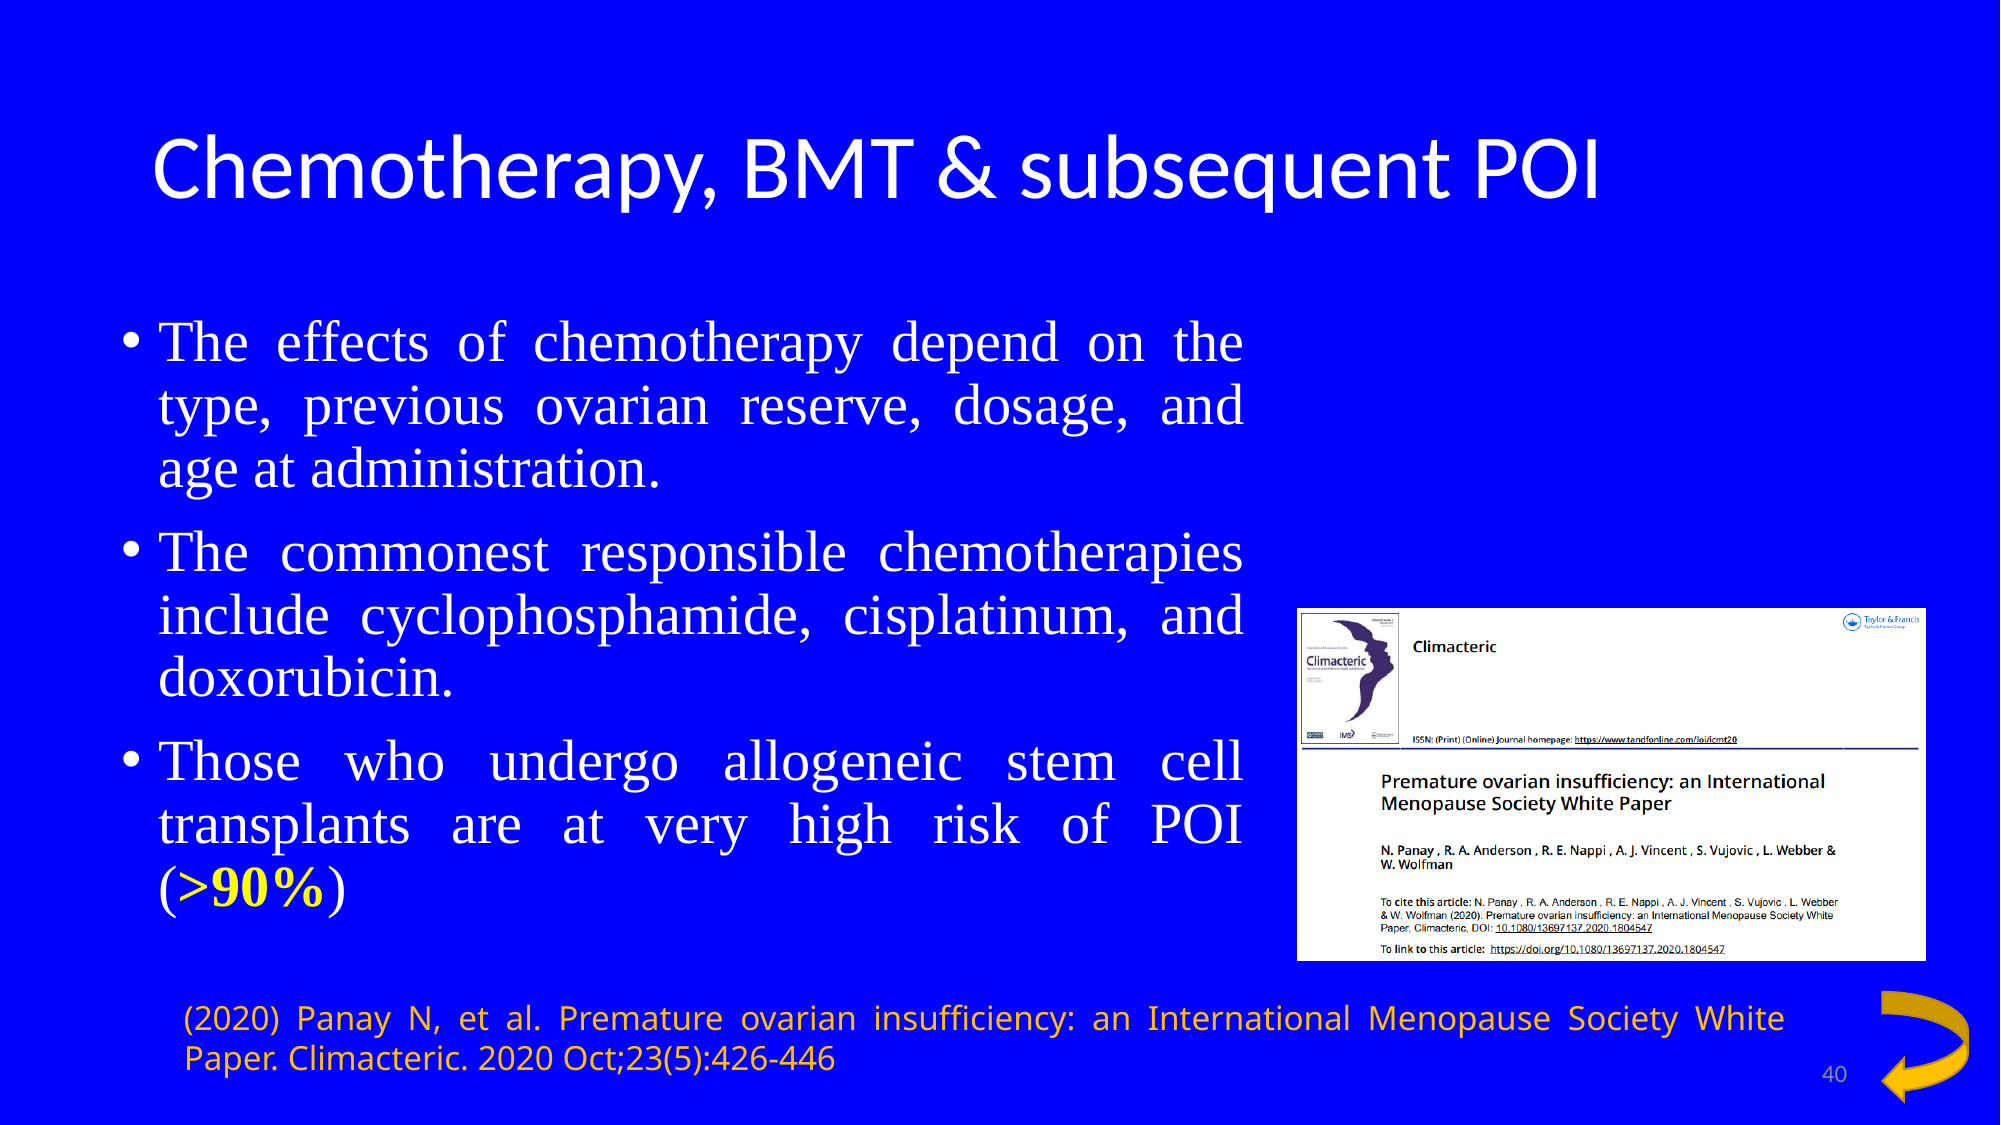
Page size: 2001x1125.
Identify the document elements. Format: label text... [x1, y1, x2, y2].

list The effects of chemotherapy depend on the type, previous ovarian reserve, dosage, and age at administration. The commonest responsible chemotherapies include cyclophosphamide, cisplatinum, and doxorubicin. Those who undergo allogeneic stem cell transplants are at very high risk of POI (>90%) [106, 304, 1260, 985]
slide_number 40 [1412, 1042, 1863, 1103]
text_box [1880, 990, 1970, 1104]
text_box (2020) Panay N, et al. Premature ovarian insufficiency: an International Menopause Society White Paper. Climacteric. 2020 Oct;23(5):426-446 [168, 989, 1803, 1085]
picture [1297, 608, 1926, 961]
title Chemotherapy, BMT & subsequent POI [137, 59, 1863, 278]
